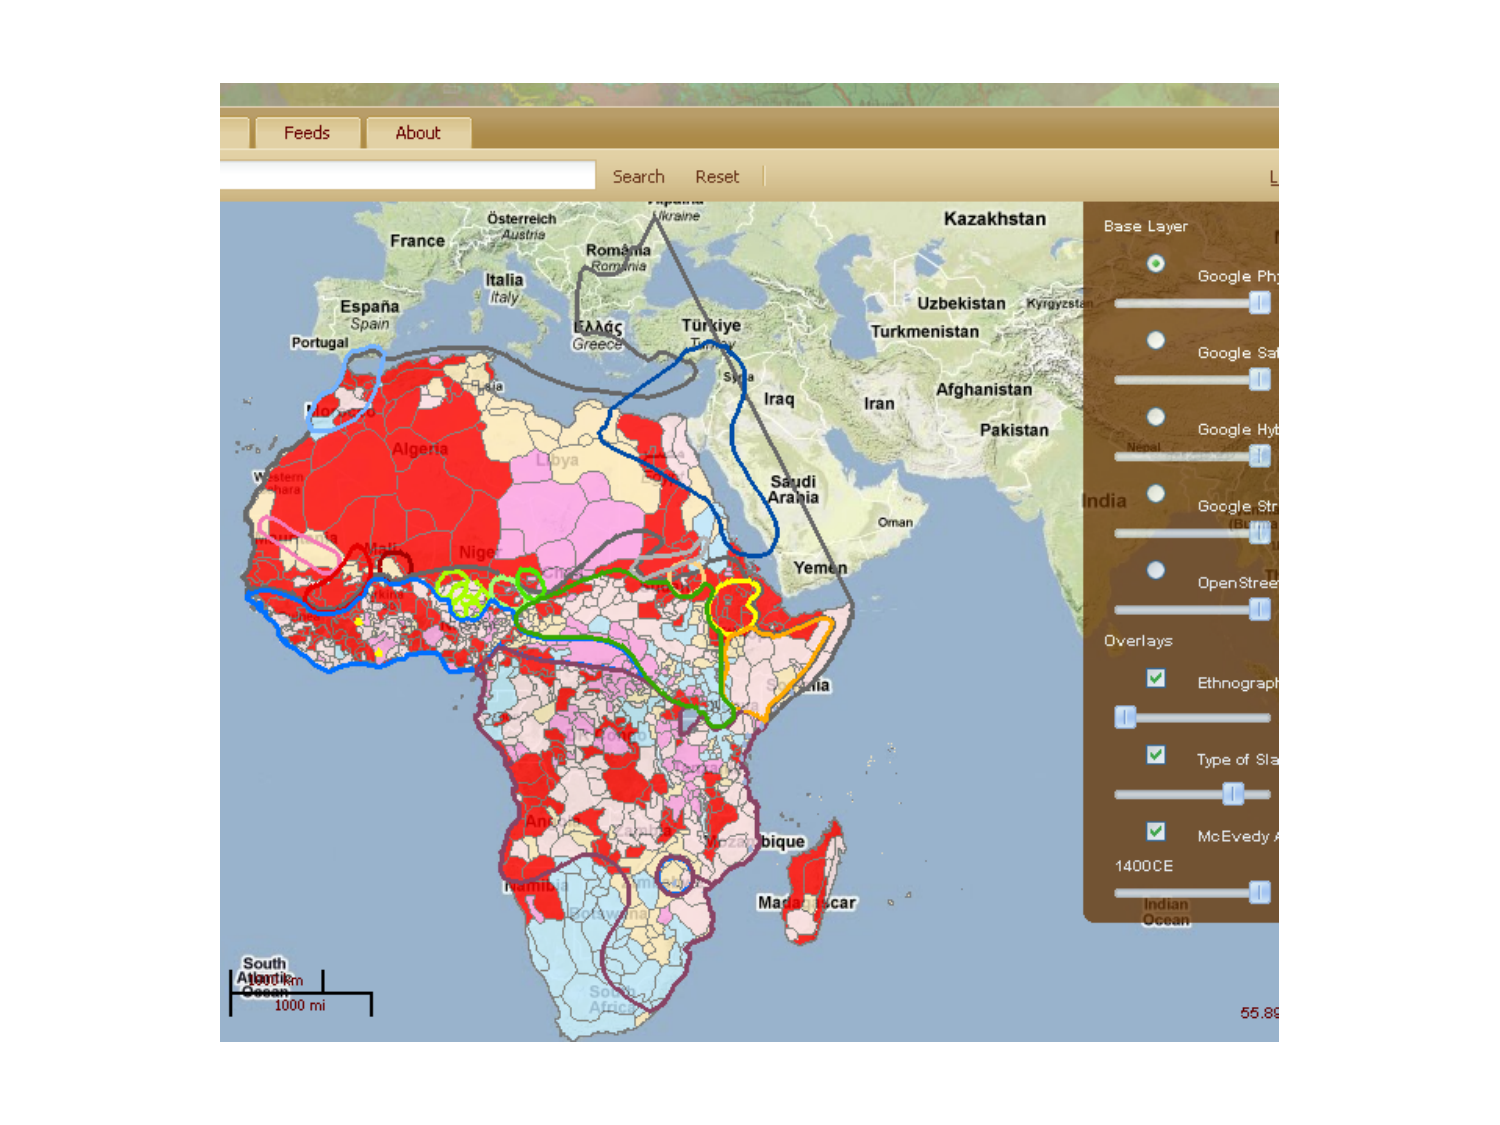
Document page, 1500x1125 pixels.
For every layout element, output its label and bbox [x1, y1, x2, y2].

picture [220, 83, 1280, 1042]
